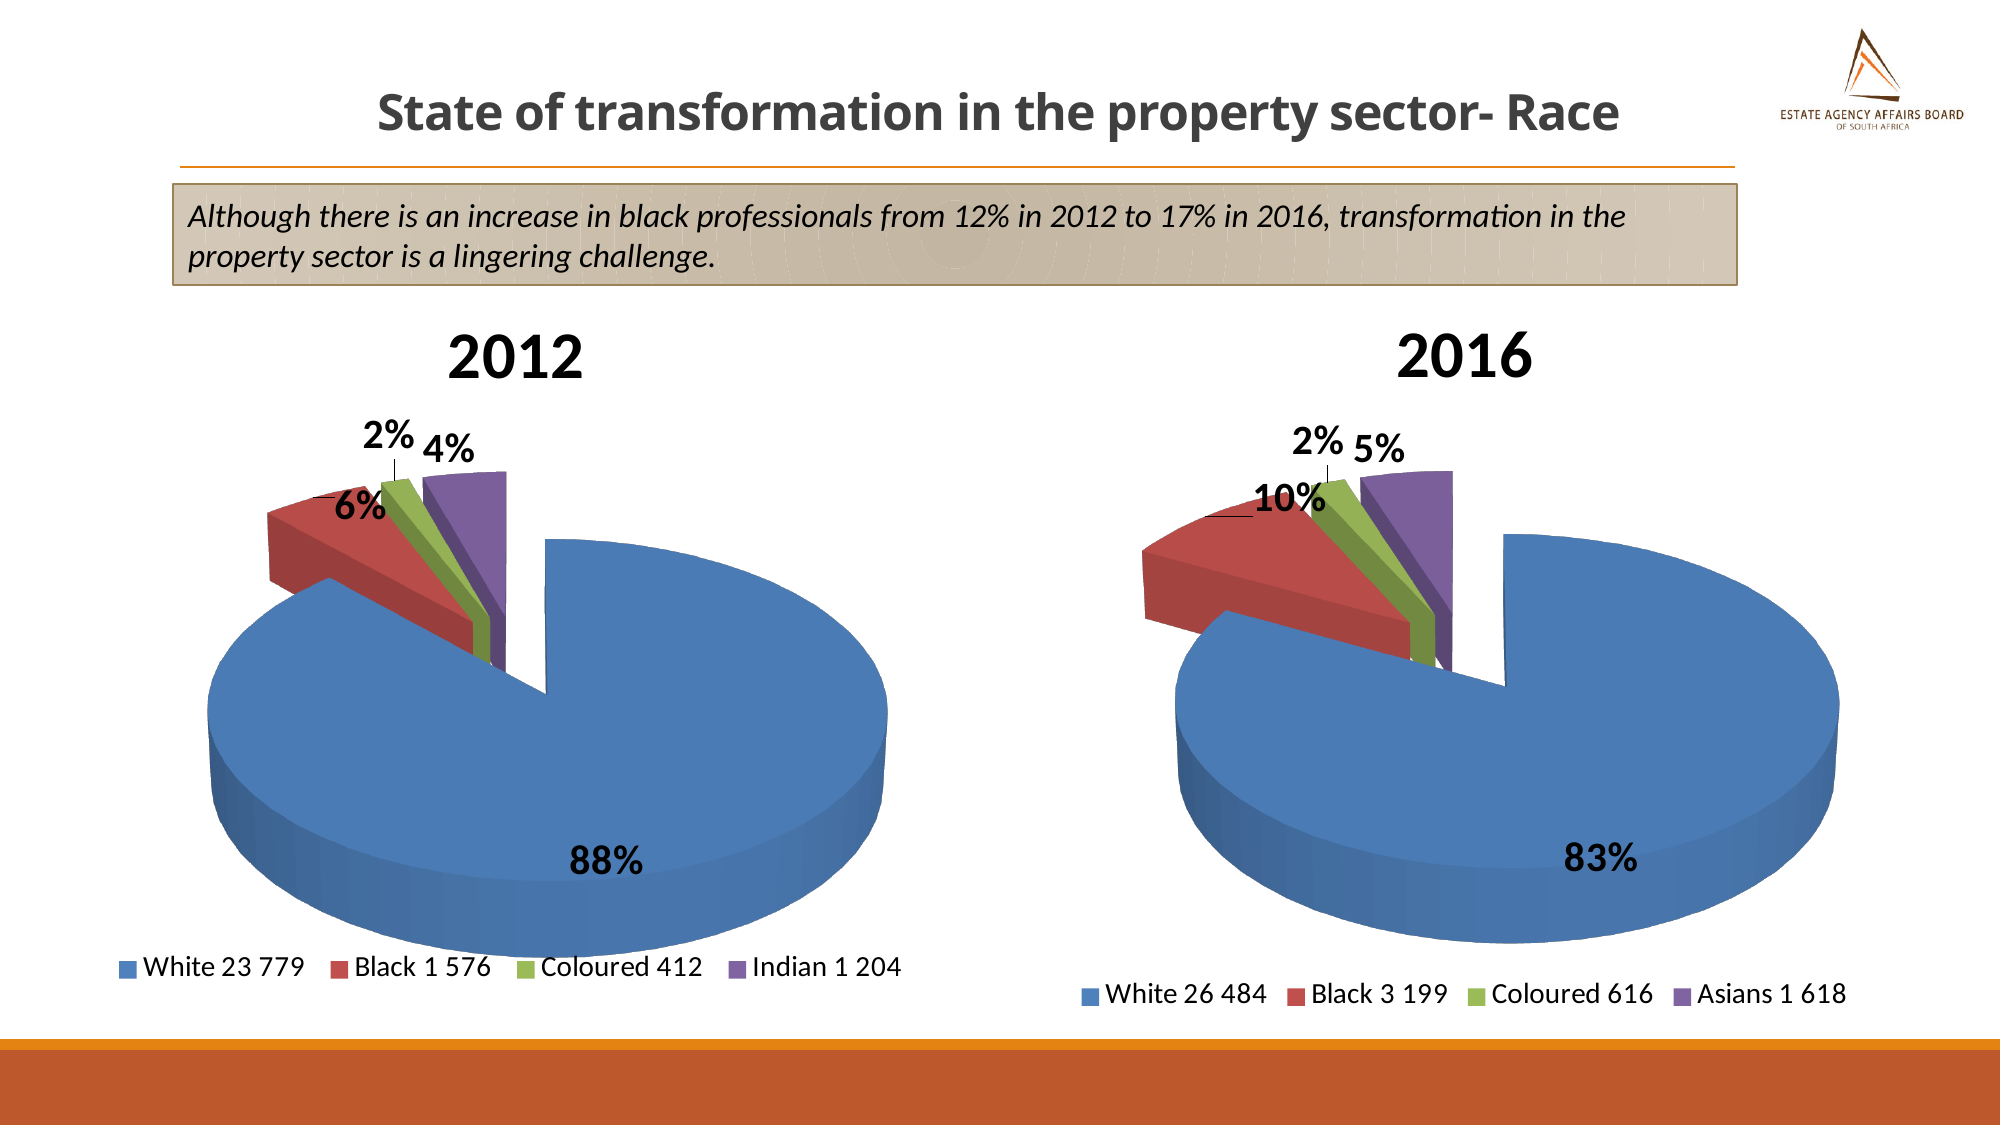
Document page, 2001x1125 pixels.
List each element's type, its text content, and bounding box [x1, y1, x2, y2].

title State of transformation in the property sector- Race [180, 47, 1830, 148]
chart [27, 284, 1954, 1030]
picture [1771, 23, 1977, 142]
text_box Although there is an increase in black professionals from 12% in 2012 to 17% in 2016, transformation in the property sector is a lingering challenge. [172, 183, 1738, 281]
